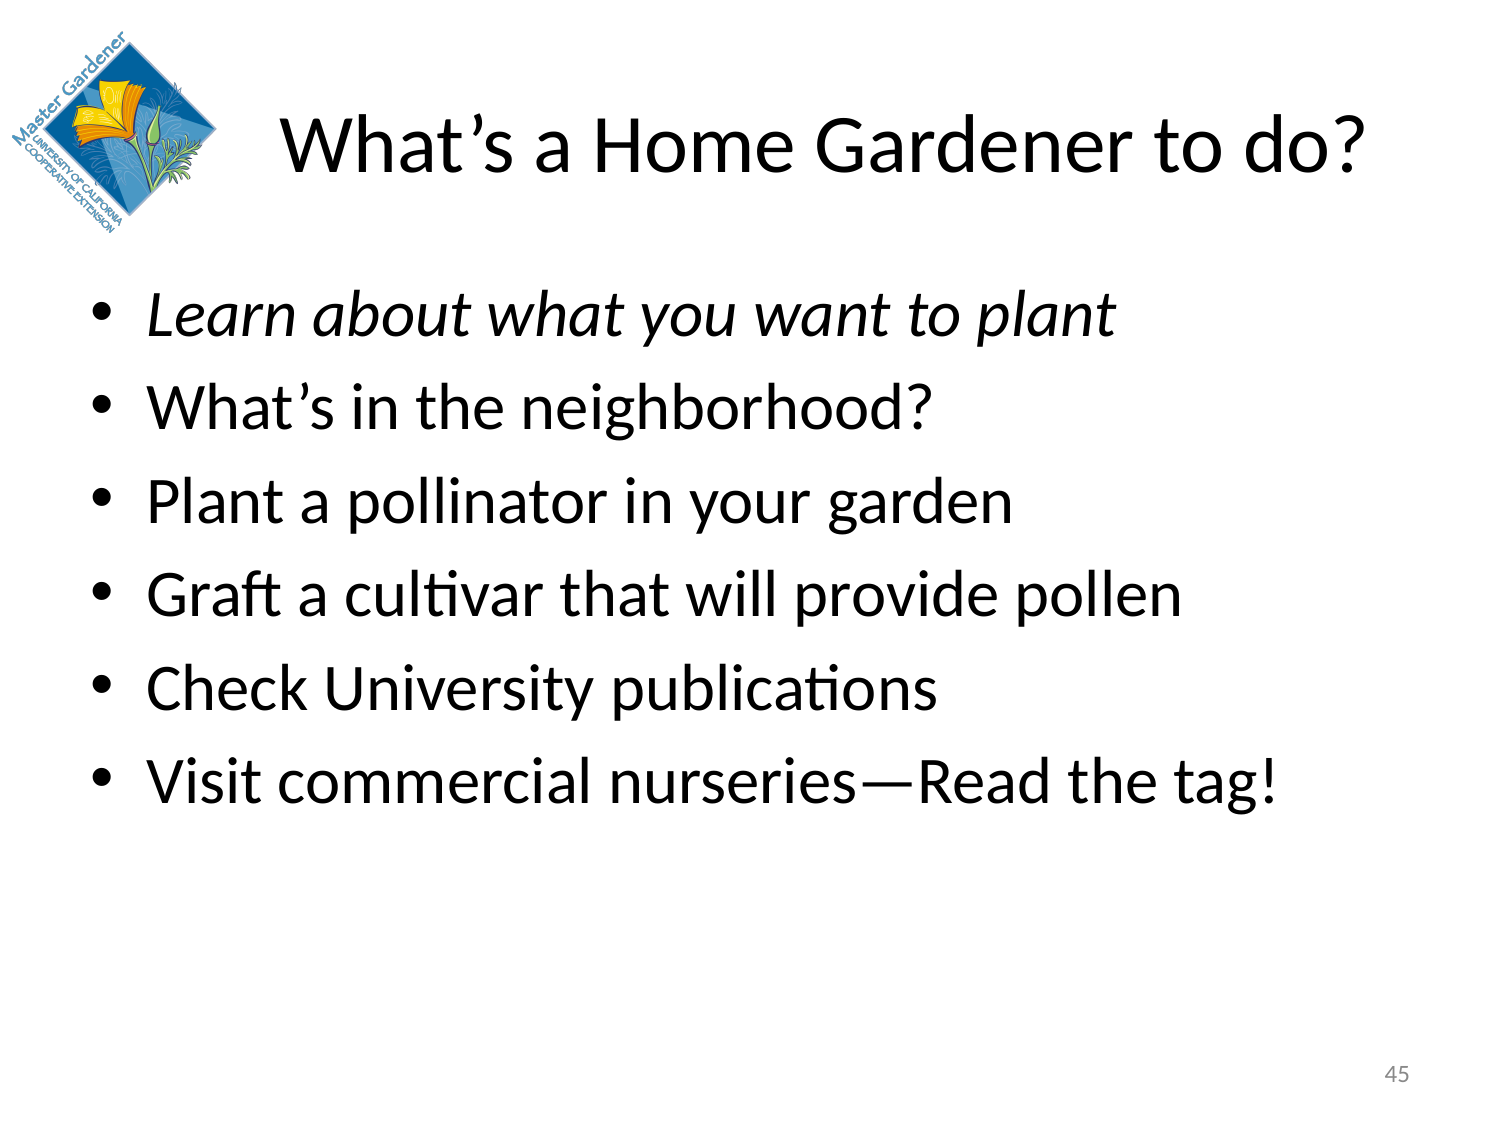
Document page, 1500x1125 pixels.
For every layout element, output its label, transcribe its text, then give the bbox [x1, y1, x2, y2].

list Learn about what you want to plant What’s in the neighborhood? Plant a pollinator in your garden Graft a cultivar that will provide pollen Check University publications Visit commercial nurseries—Read the tag! [74, 262, 1426, 1006]
title What’s a Home Gardener to do? [302, 44, 1426, 233]
picture [0, 31, 298, 233]
slide_number 45 [1074, 1042, 1425, 1103]
